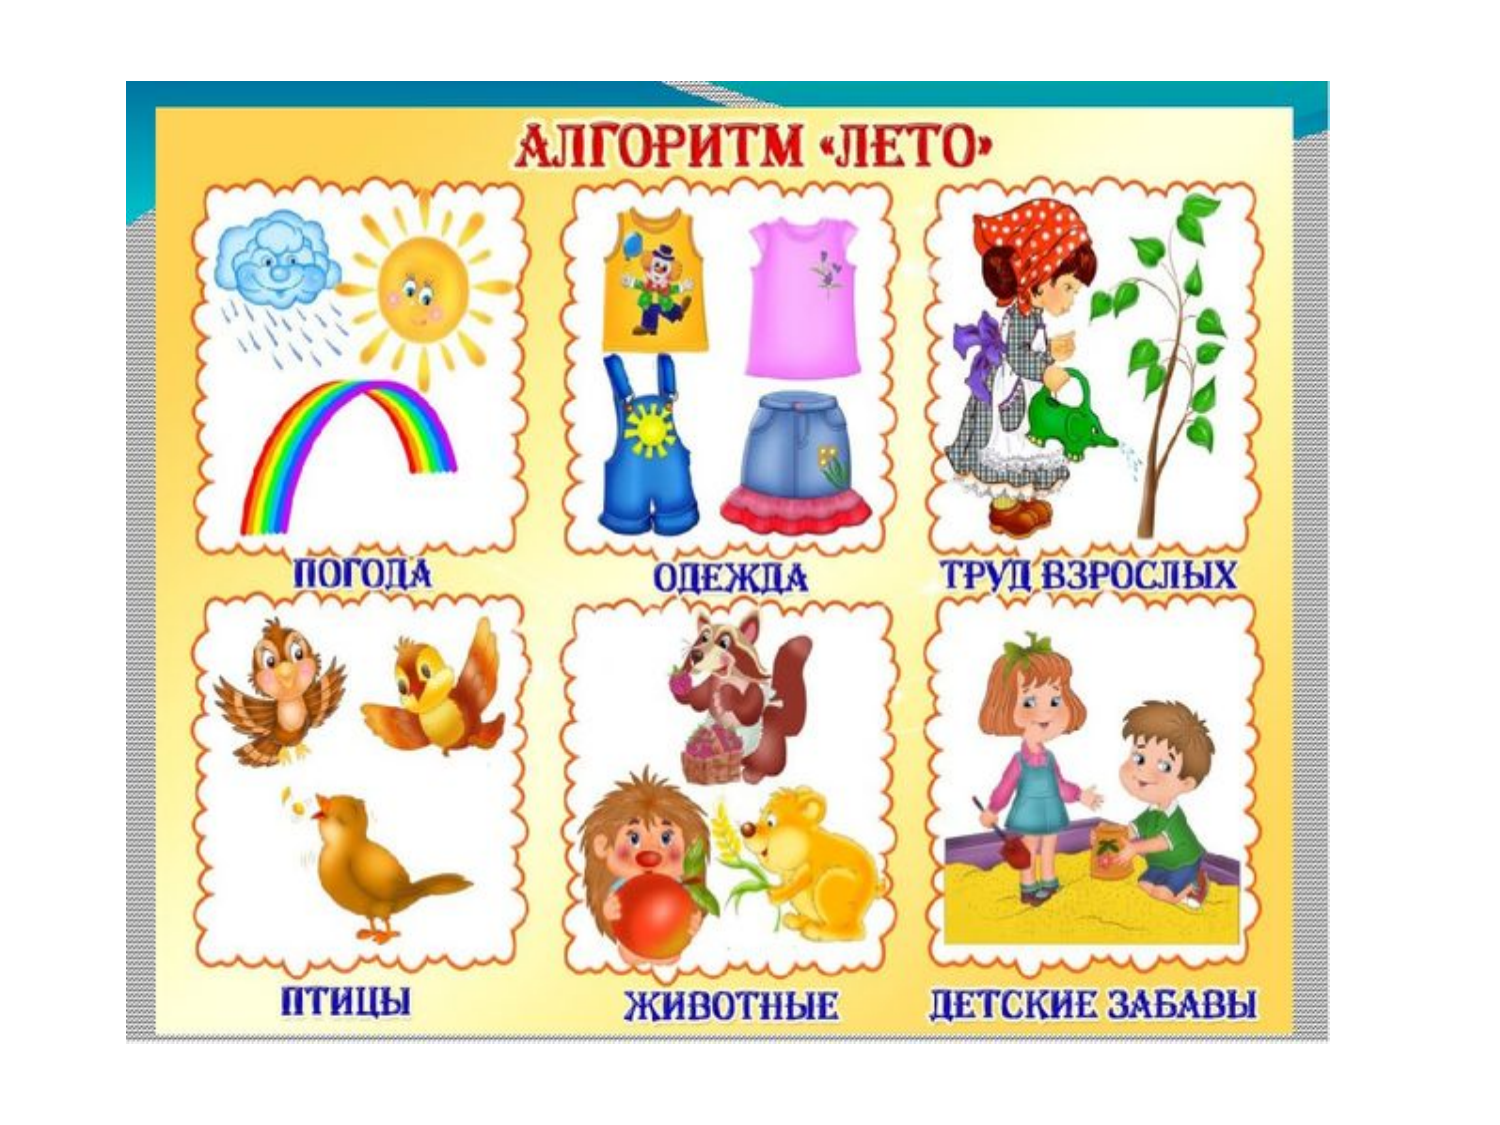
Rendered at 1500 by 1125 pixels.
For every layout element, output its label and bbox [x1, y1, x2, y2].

picture [125, 81, 1330, 1044]
